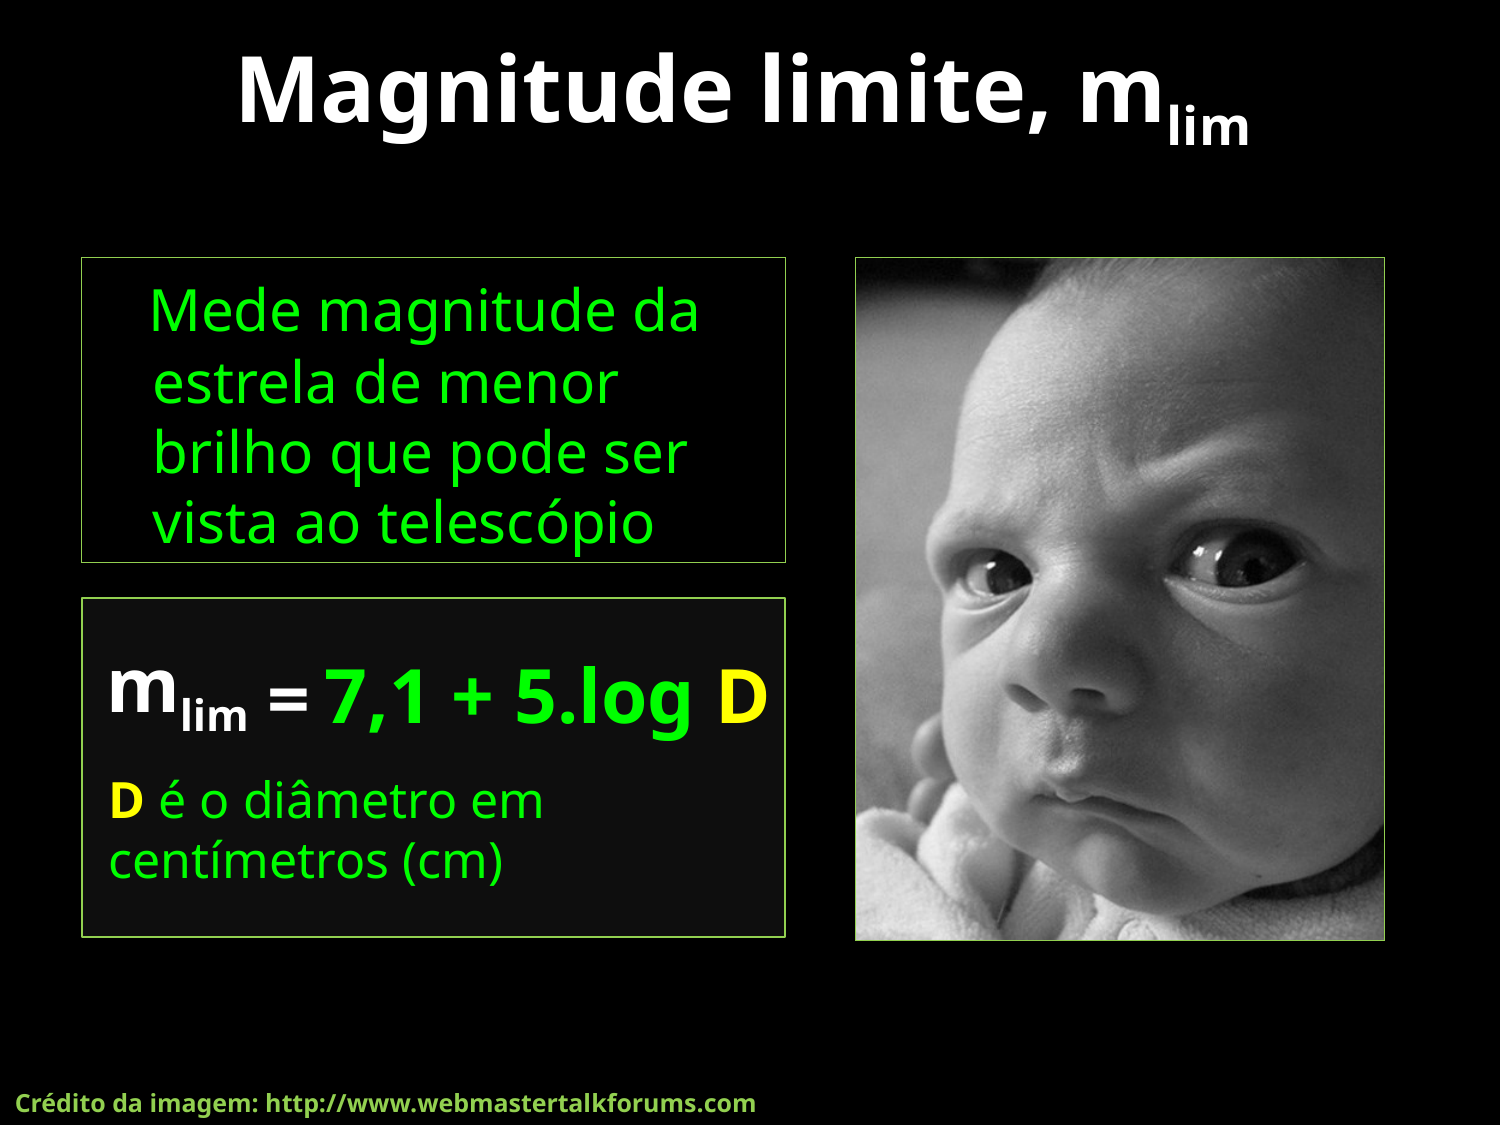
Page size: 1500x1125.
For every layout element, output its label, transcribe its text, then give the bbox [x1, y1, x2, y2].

text_box Mede magnitude da estrela de menor brilho que pode ser vista ao telescópio [81, 257, 786, 563]
text_box [81, 597, 786, 938]
title Magnitude limite, mlim [105, 0, 1381, 188]
text_box D é o diâmetro em centímetros (cm) [93, 761, 715, 897]
picture [855, 257, 1385, 941]
text_box Crédito da imagem: http://www.webmastertalkforums.com [0, 1079, 985, 1125]
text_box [90, 629, 788, 751]
